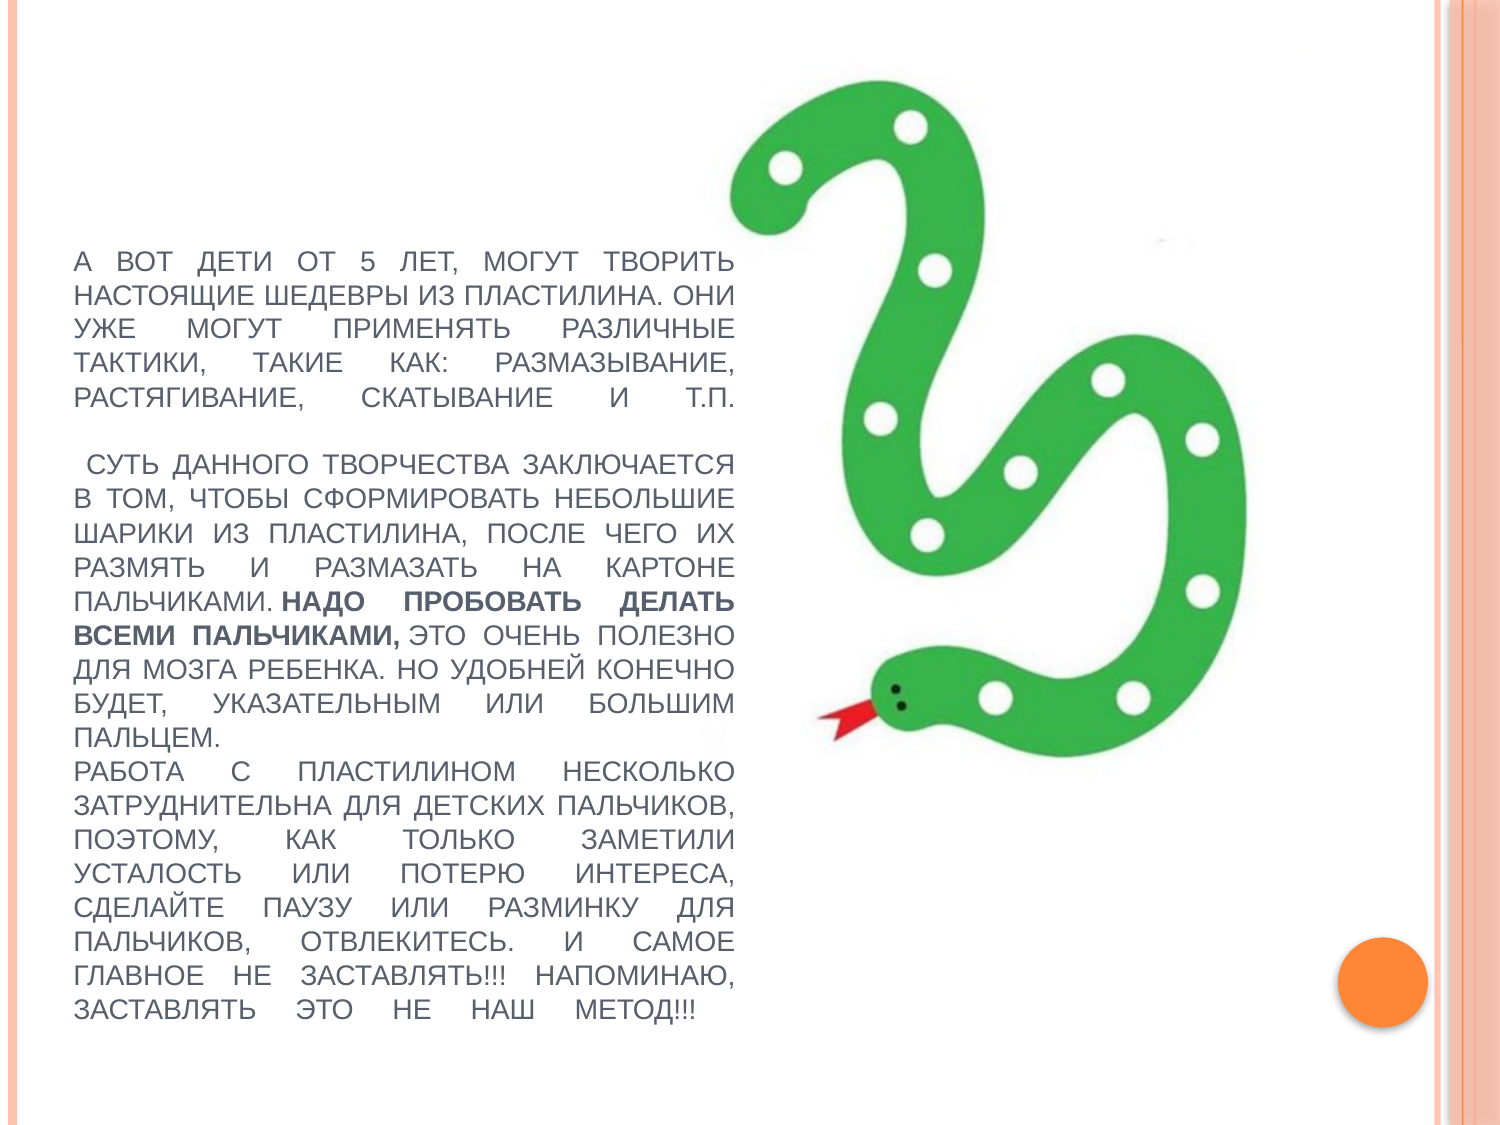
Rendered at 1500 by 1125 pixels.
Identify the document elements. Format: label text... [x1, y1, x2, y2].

title А вот дети от 5 лет, могут творить настоящие шедевры из пластилина. Они уже могут применять различные тактики, такие как: размазывание, растягивание, скатывание и т.п. Суть данного творчества заключается в том, чтобы сформировать небольшие шарики из пластилина, после чего их размять и размазать на картоне пальчиками. Надо пробовать делать всеми пальчиками, это очень полезно для мозга ребенка. Но удобней конечно будет, указательным или большим пальцем. Работа с пластилином несколько затруднительна для детских пальчиков, поэтому, как только заметили усталость или потерю интереса, сделайте паузу или разминку для пальчиков, отвлекитесь. И самое главное не заставлять!!! Напоминаю, заставлять это не наш метод!!! [58, 222, 750, 1067]
picture [643, 46, 1344, 817]
